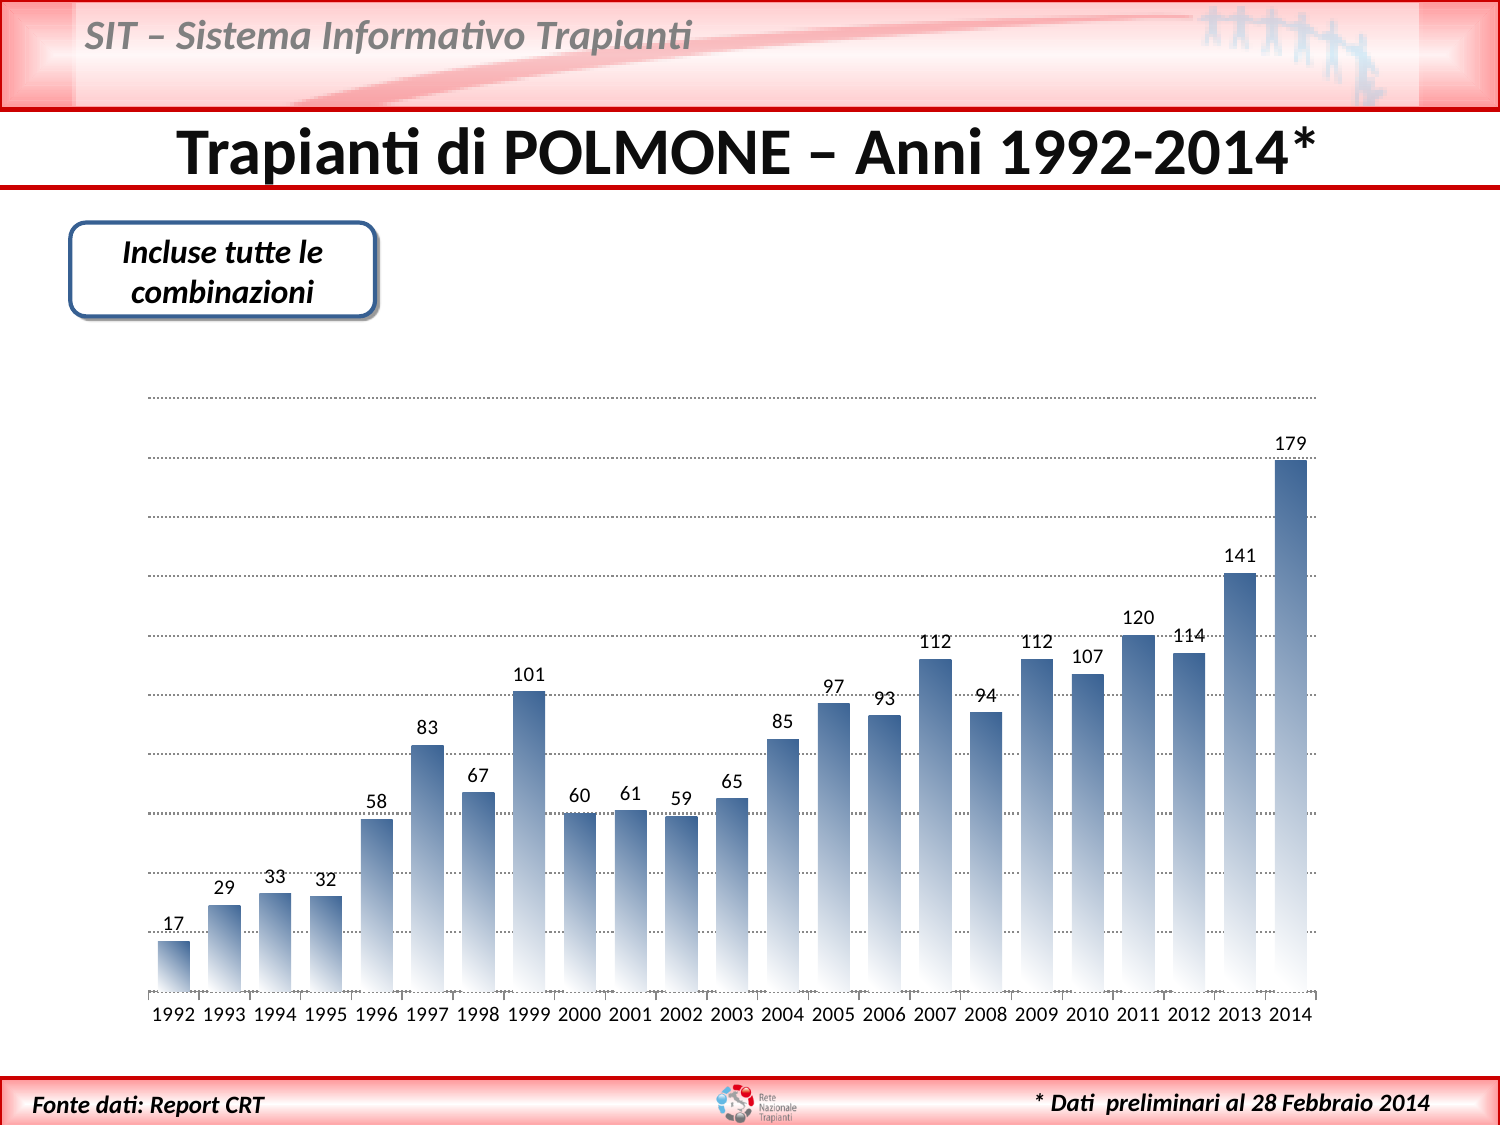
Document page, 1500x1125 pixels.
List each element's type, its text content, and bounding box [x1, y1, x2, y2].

picture [703, 1078, 809, 1125]
text_box Trapianti di POLMONE – Anni 1992-2014* [0, 100, 1500, 196]
text_box Incluse tutte le combinazioni [70, 222, 375, 318]
chart [123, 385, 1341, 1040]
